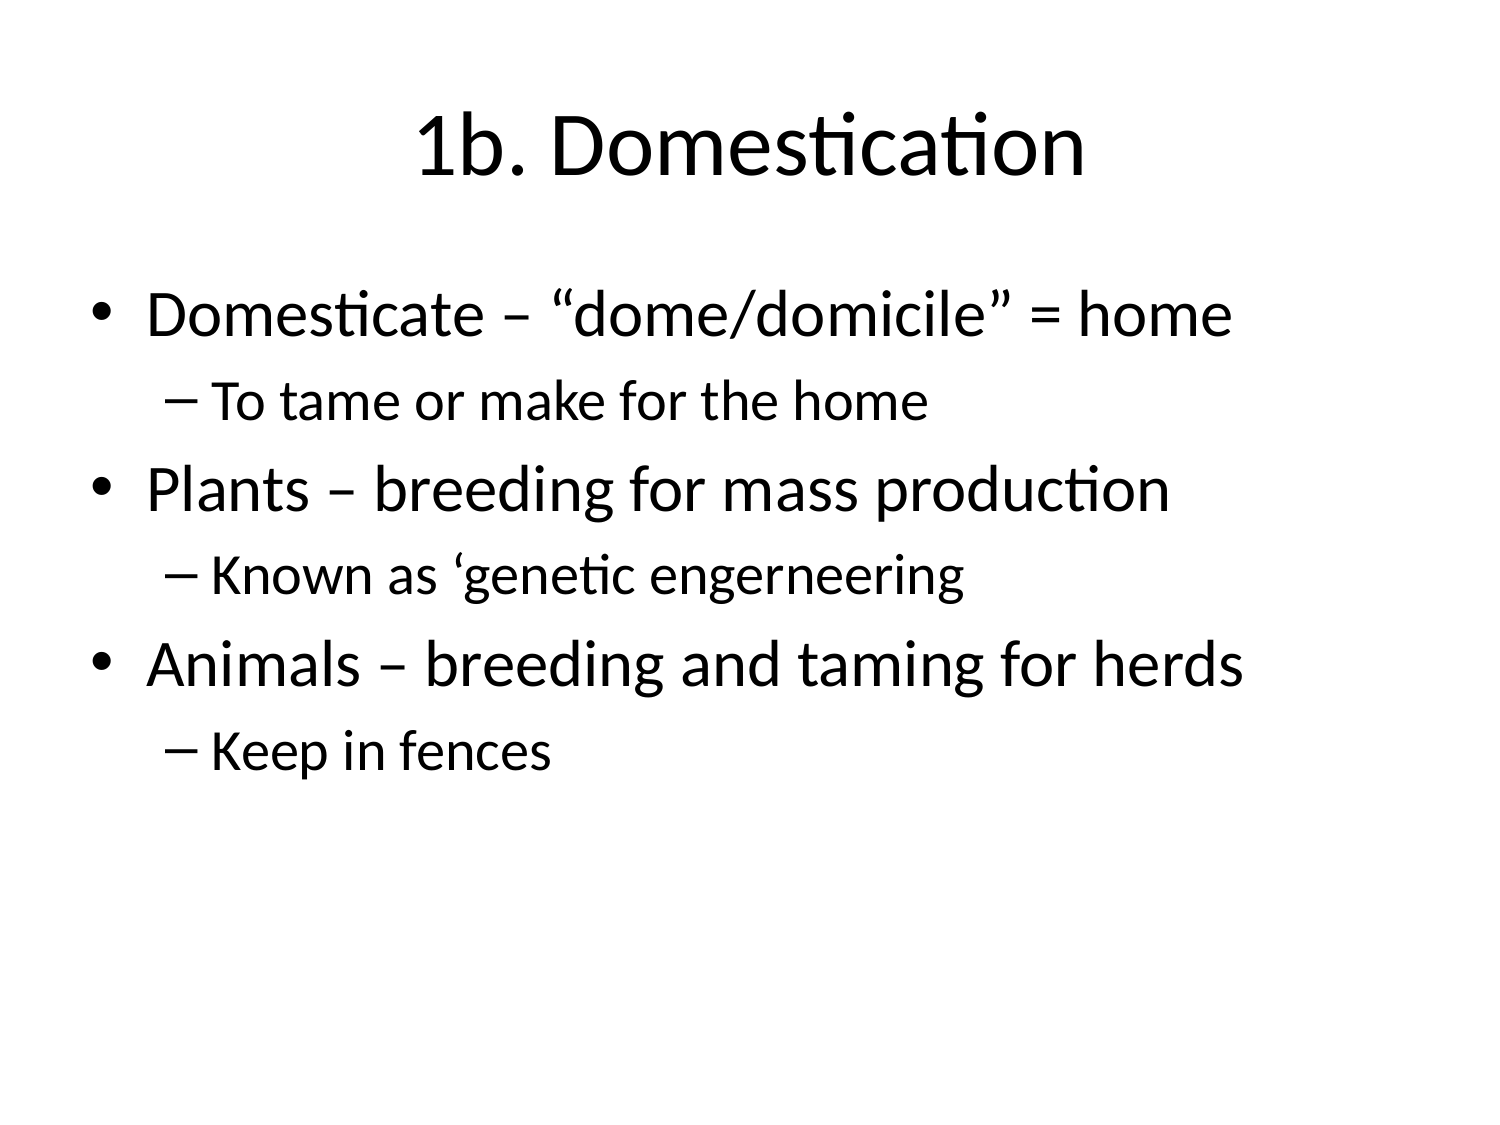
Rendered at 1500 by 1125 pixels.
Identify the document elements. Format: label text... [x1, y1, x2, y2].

list Domesticate – “dome/domicile” = home To tame or make for the home Plants – breeding for mass production Known as ‘genetic engerneering Animals – breeding and taming for herds Keep in fences [75, 262, 1425, 1005]
title 1b. Domestication [75, 45, 1425, 233]
